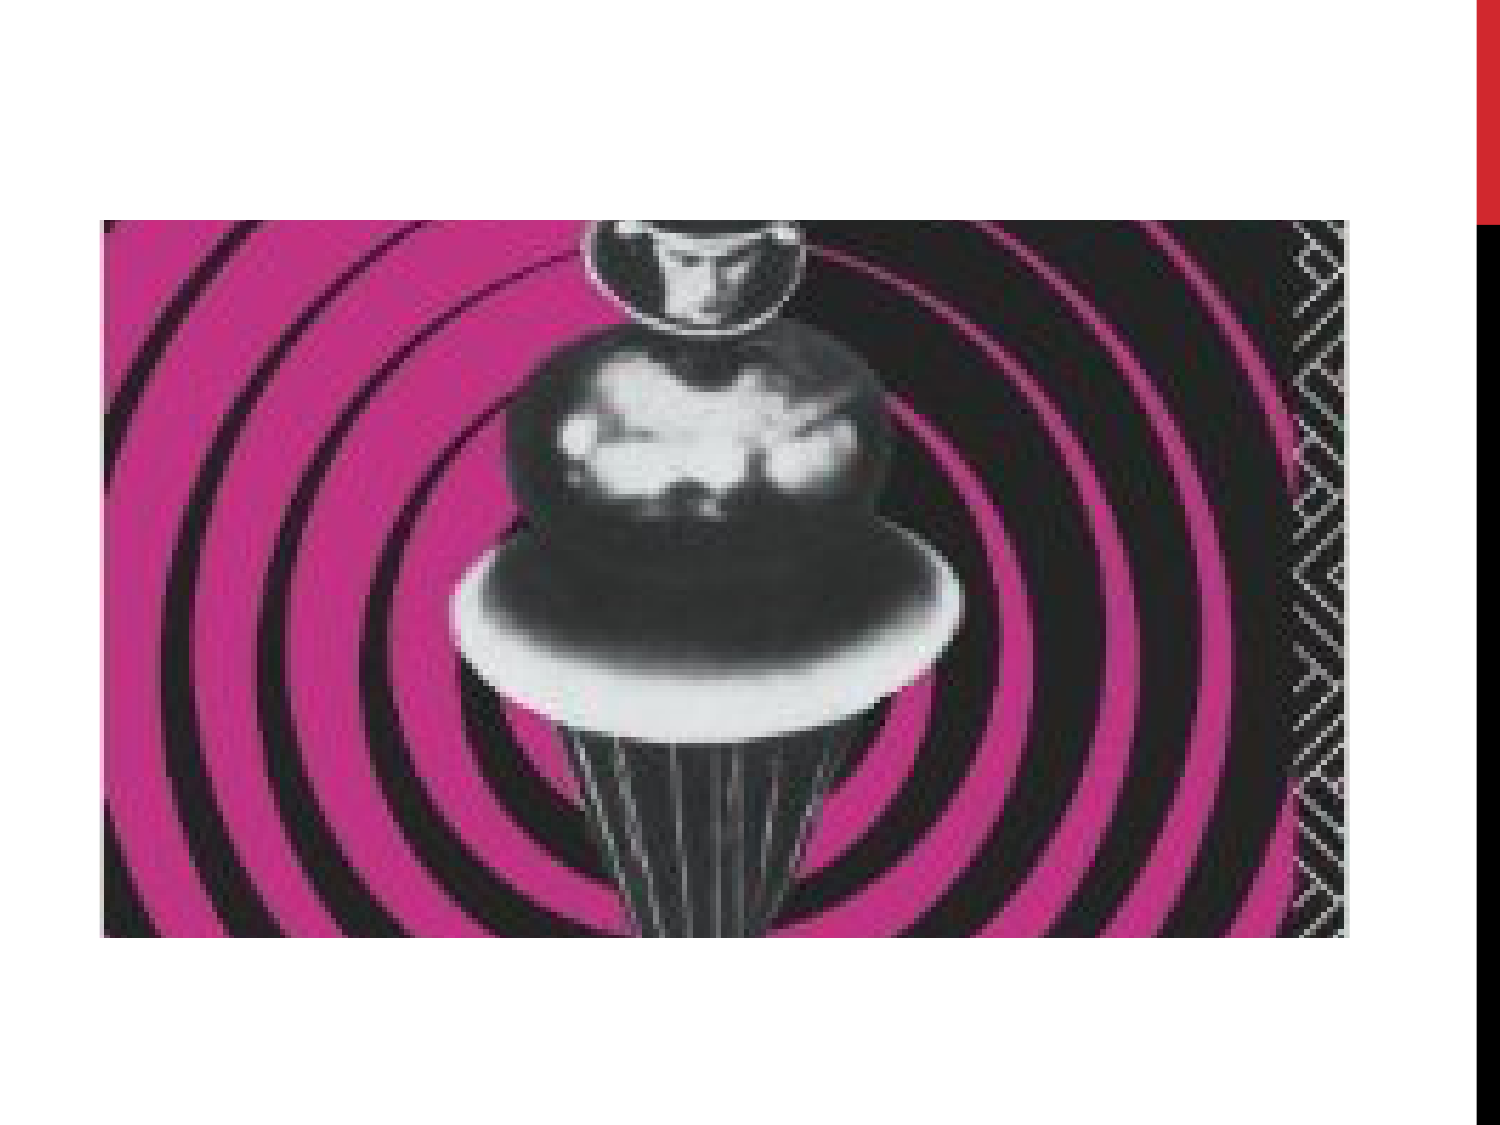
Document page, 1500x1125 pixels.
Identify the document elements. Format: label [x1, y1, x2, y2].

list [99, 219, 1351, 939]
